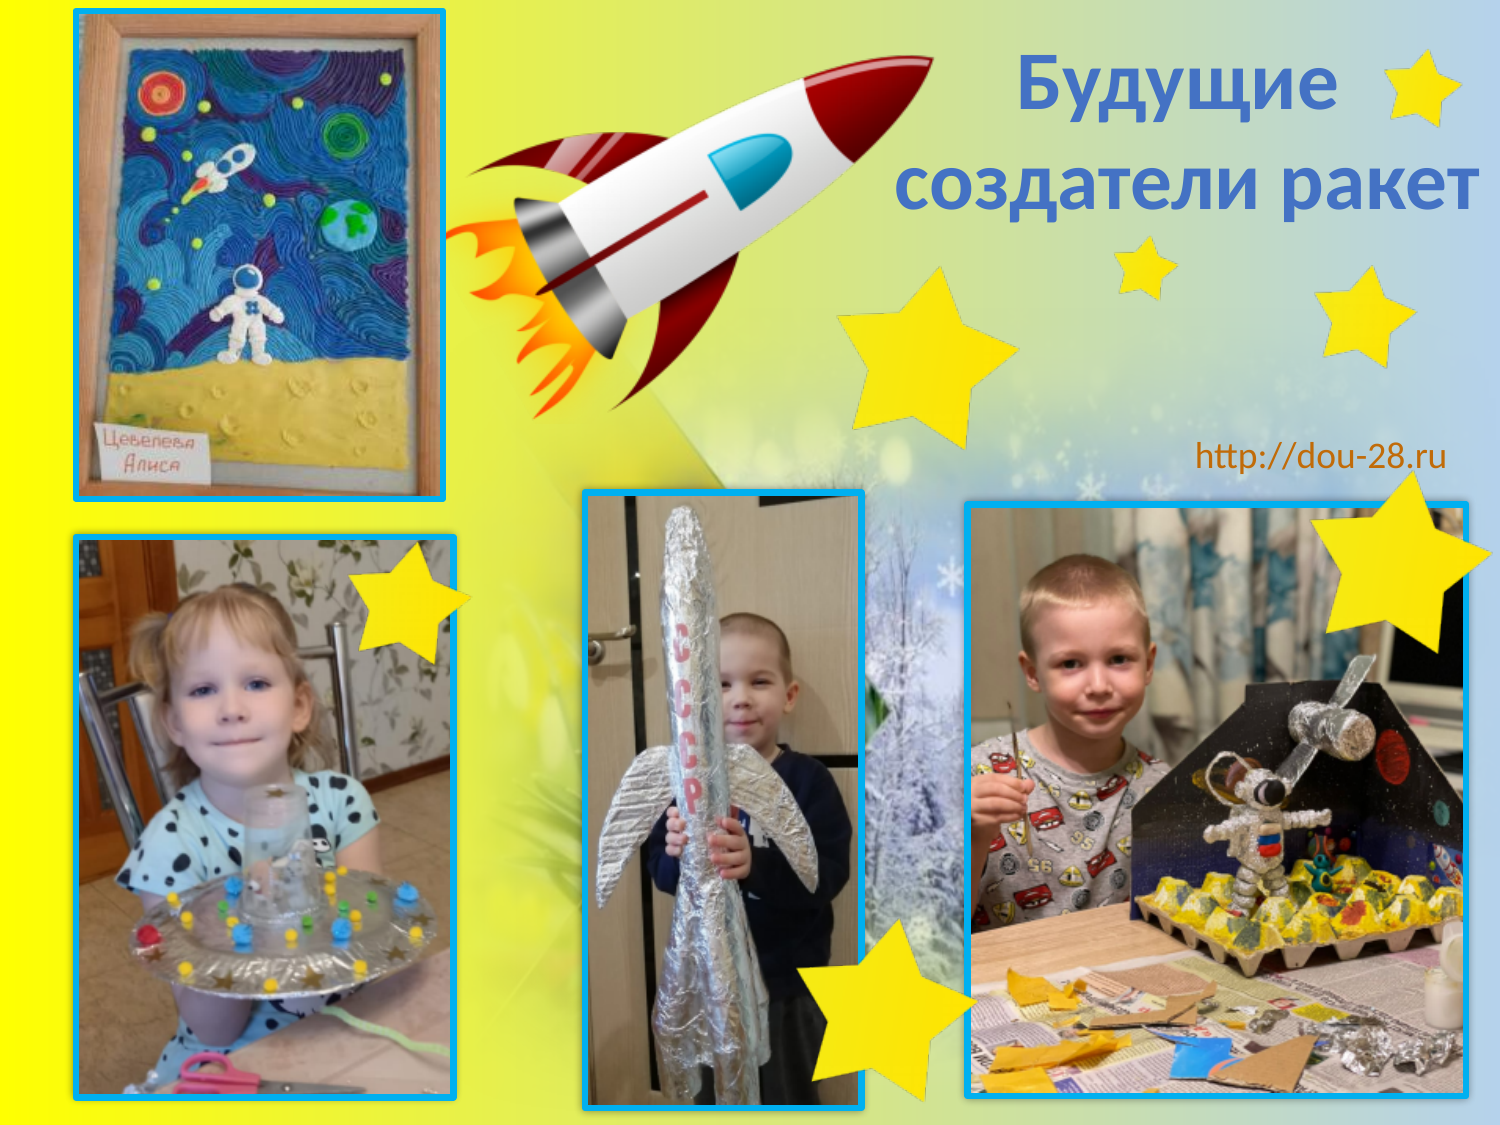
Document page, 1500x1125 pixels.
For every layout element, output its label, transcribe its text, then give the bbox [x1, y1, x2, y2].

picture [80, 15, 439, 495]
picture [1383, 48, 1464, 129]
text_box Будущие создатели ракет [880, 18, 1495, 234]
picture [80, 48, 1500, 1125]
